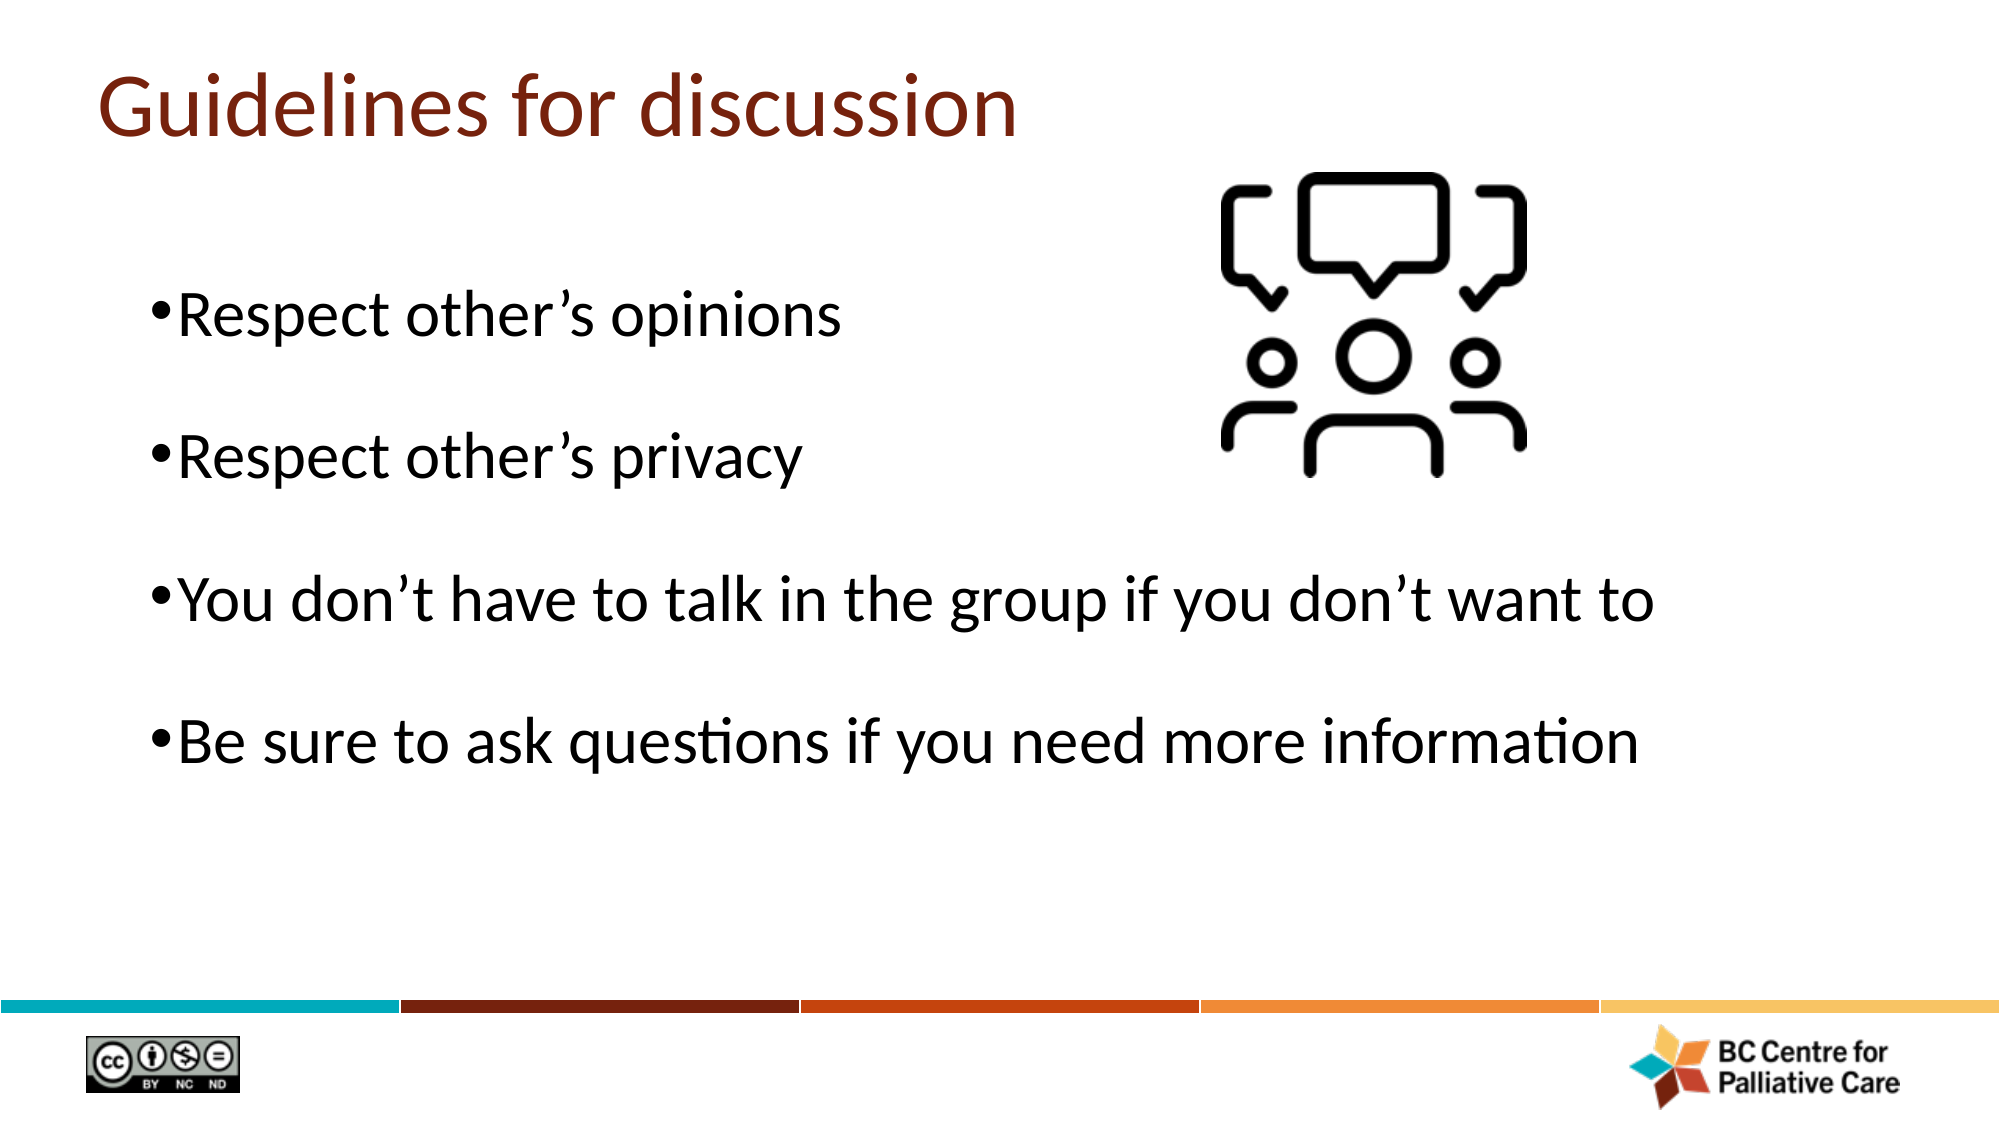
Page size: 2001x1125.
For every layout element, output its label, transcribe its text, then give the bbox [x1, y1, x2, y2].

title Guidelines for discussion [97, 45, 1903, 173]
picture [1221, 172, 1527, 478]
list Respect other’s opinions Respect other’s privacy You don’t have to talk in the group if you don’t want to Be sure to ask questions if you need more information [74, 269, 1903, 1048]
picture [86, 1048, 240, 1093]
picture [1629, 1048, 1900, 1110]
